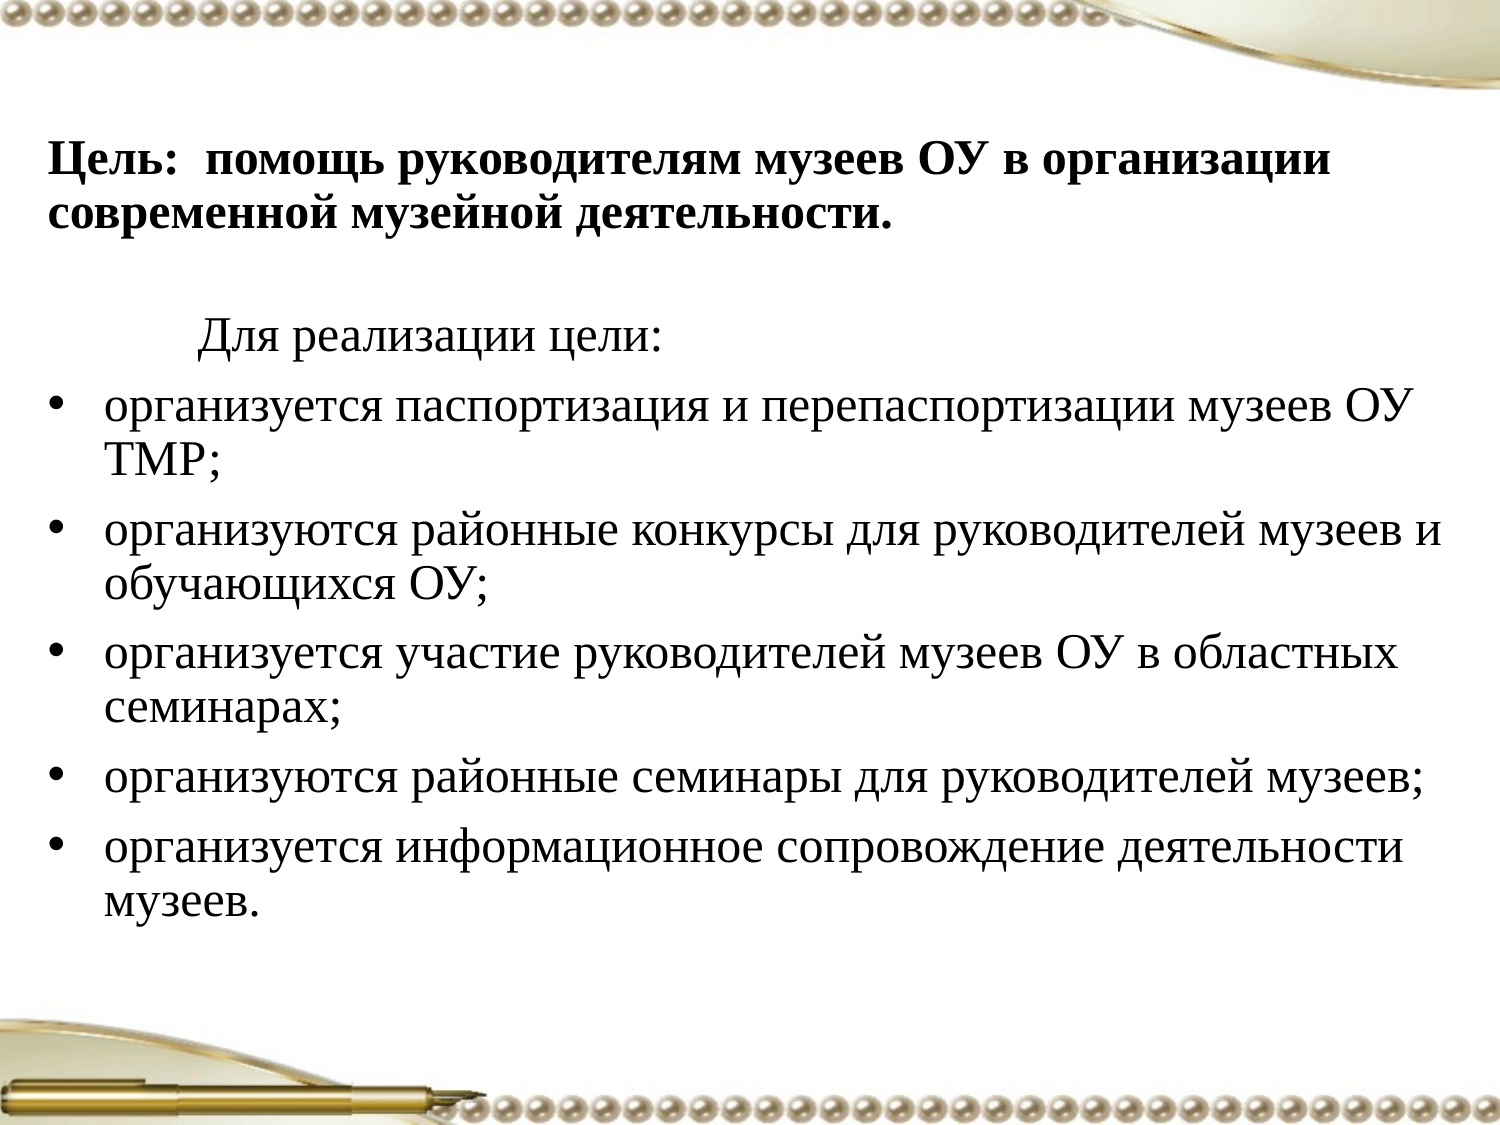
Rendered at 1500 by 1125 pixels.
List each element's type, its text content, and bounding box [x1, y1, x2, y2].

list Цель: помощь руководителям музеев ОУ в организации современной музейной деятельности. Для реализации цели: организуется паспортизация и перепаспортизации музеев ОУ ТМР; организуются районные конкурсы для руководителей музеев и обучающихся ОУ; организуется участие руководителей музеев ОУ в областных семинарах; организуются районные семинары для руководителей музеев; организуется информационное сопровождение деятельности музеев. [32, 48, 1481, 1074]
picture [0, 0, 1500, 1125]
